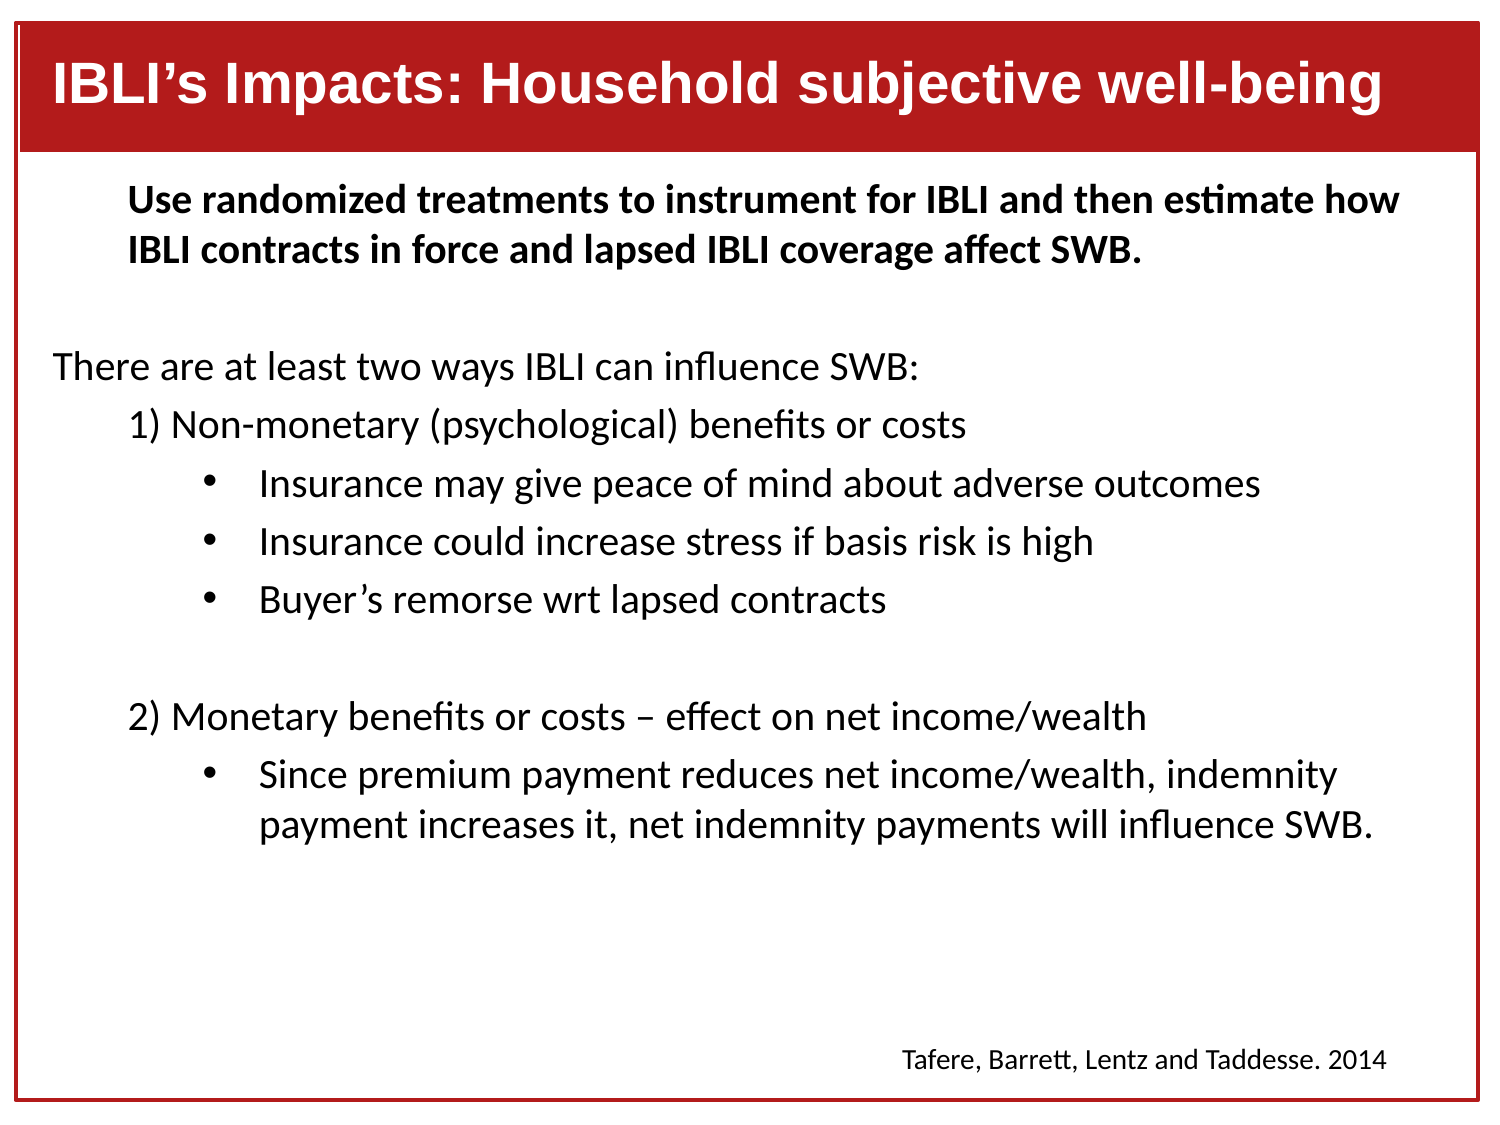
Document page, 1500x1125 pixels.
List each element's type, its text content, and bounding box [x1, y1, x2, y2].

text_box [22, 149, 1475, 1100]
text_box IBLI’s Impacts: Household subjective well-being [37, 37, 1463, 123]
text_box Use randomized treatments to instrument for IBLI and then estimate how IBLI contracts in force and lapsed IBLI coverage affect SWB. There are at least two ways IBLI can influence SWB: 1) Non-monetary (psychological) benefits or costs Insurance may give peace of mind about adverse outcomes Insurance could increase stress if basis risk is high Buyer’s remorse wrt lapsed contracts 2) Monetary benefits or costs – effect on net income/wealth Since premium payment reduces net income/wealth, indemnity payment increases it, net indemnity payments will influence SWB. [37, 164, 1463, 1103]
text_box [22, 22, 1475, 149]
text_box [14, 21, 1480, 1102]
